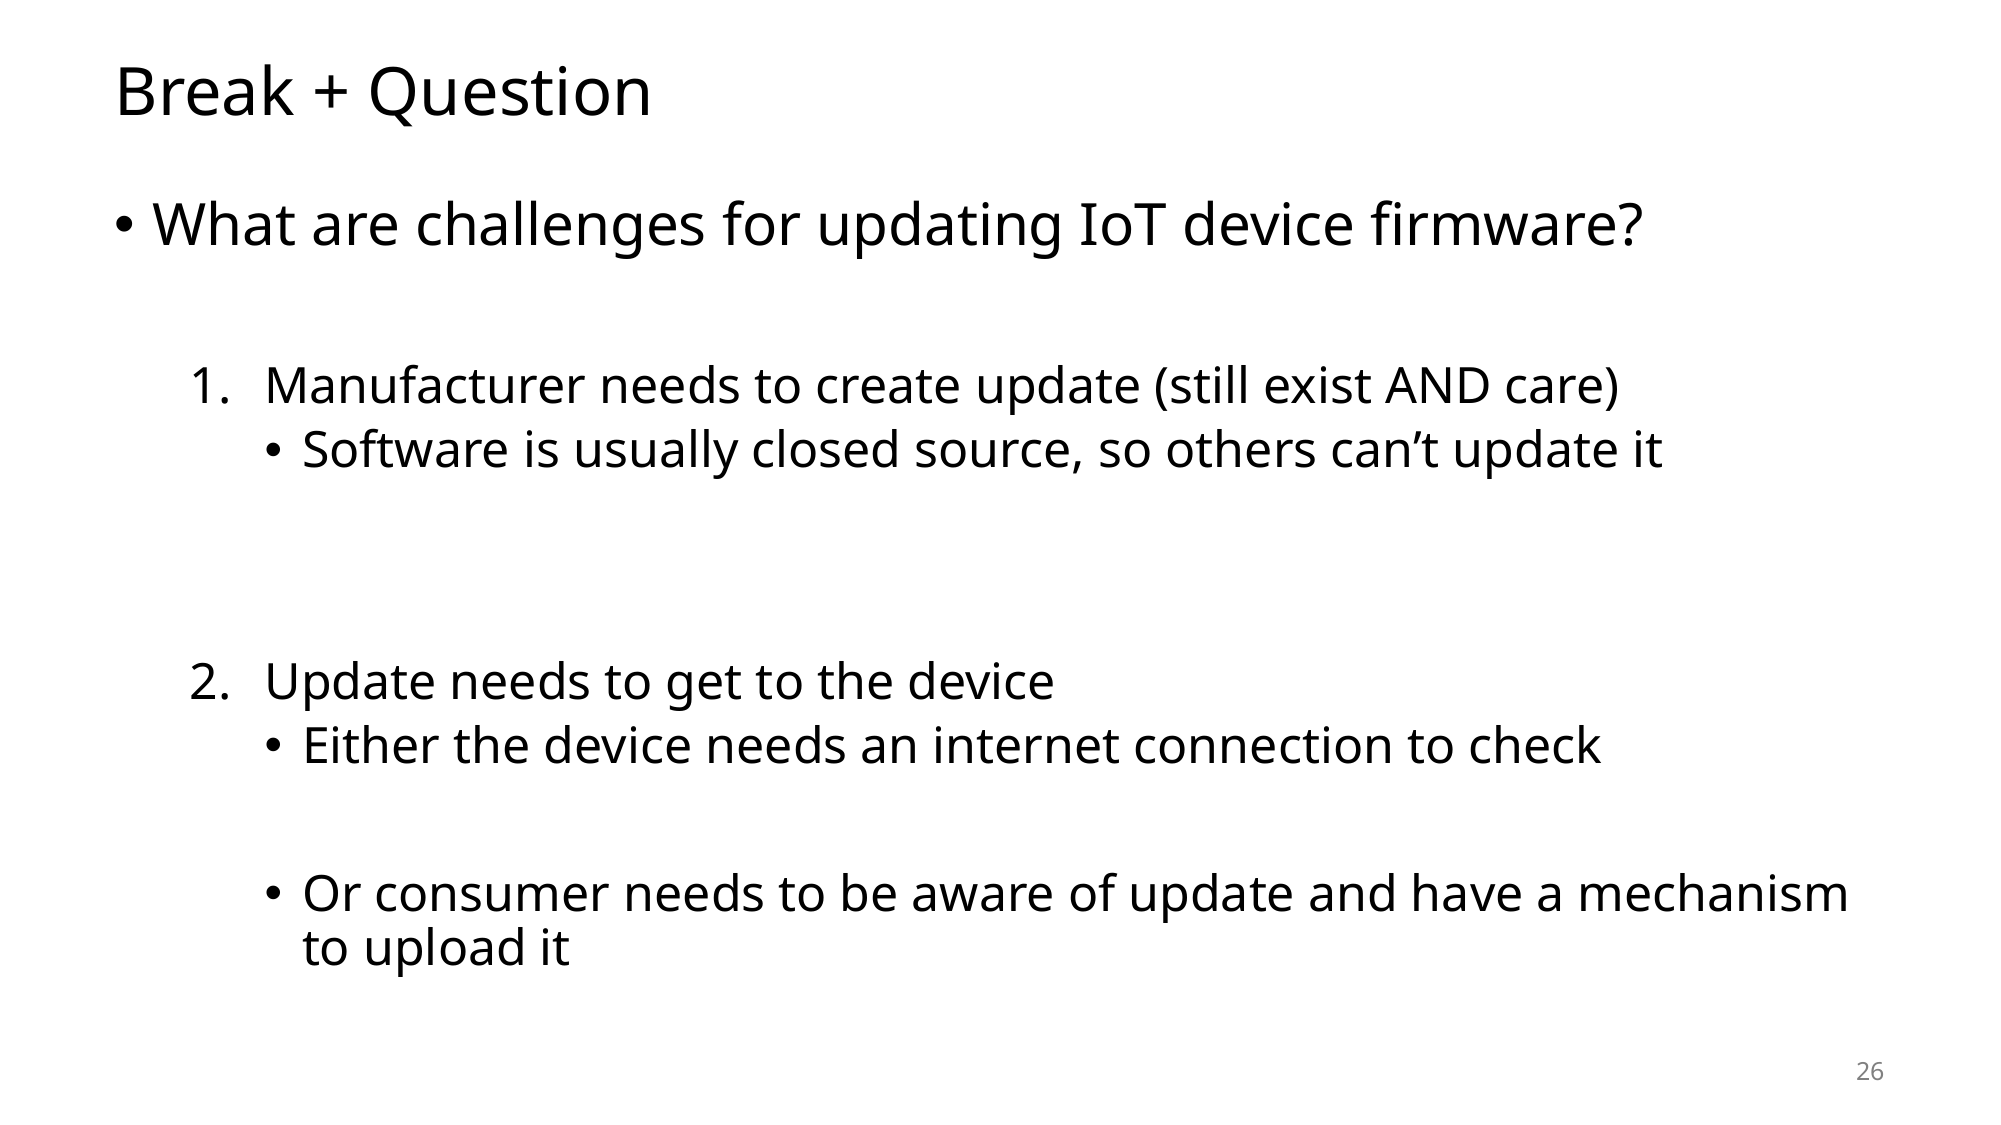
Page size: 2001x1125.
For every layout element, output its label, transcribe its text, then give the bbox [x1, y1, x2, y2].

list What are challenges for updating IoT device firmware? Manufacturer needs to create update (still exist AND care) Software is usually closed source, so others can’t update it Update needs to get to the device Either the device needs an internet connection to check Or consumer needs to be aware of update and have a mechanism to upload it [99, 187, 1900, 1013]
title Break + Question [99, 37, 1900, 150]
slide_number 26 [1749, 1042, 1900, 1103]
